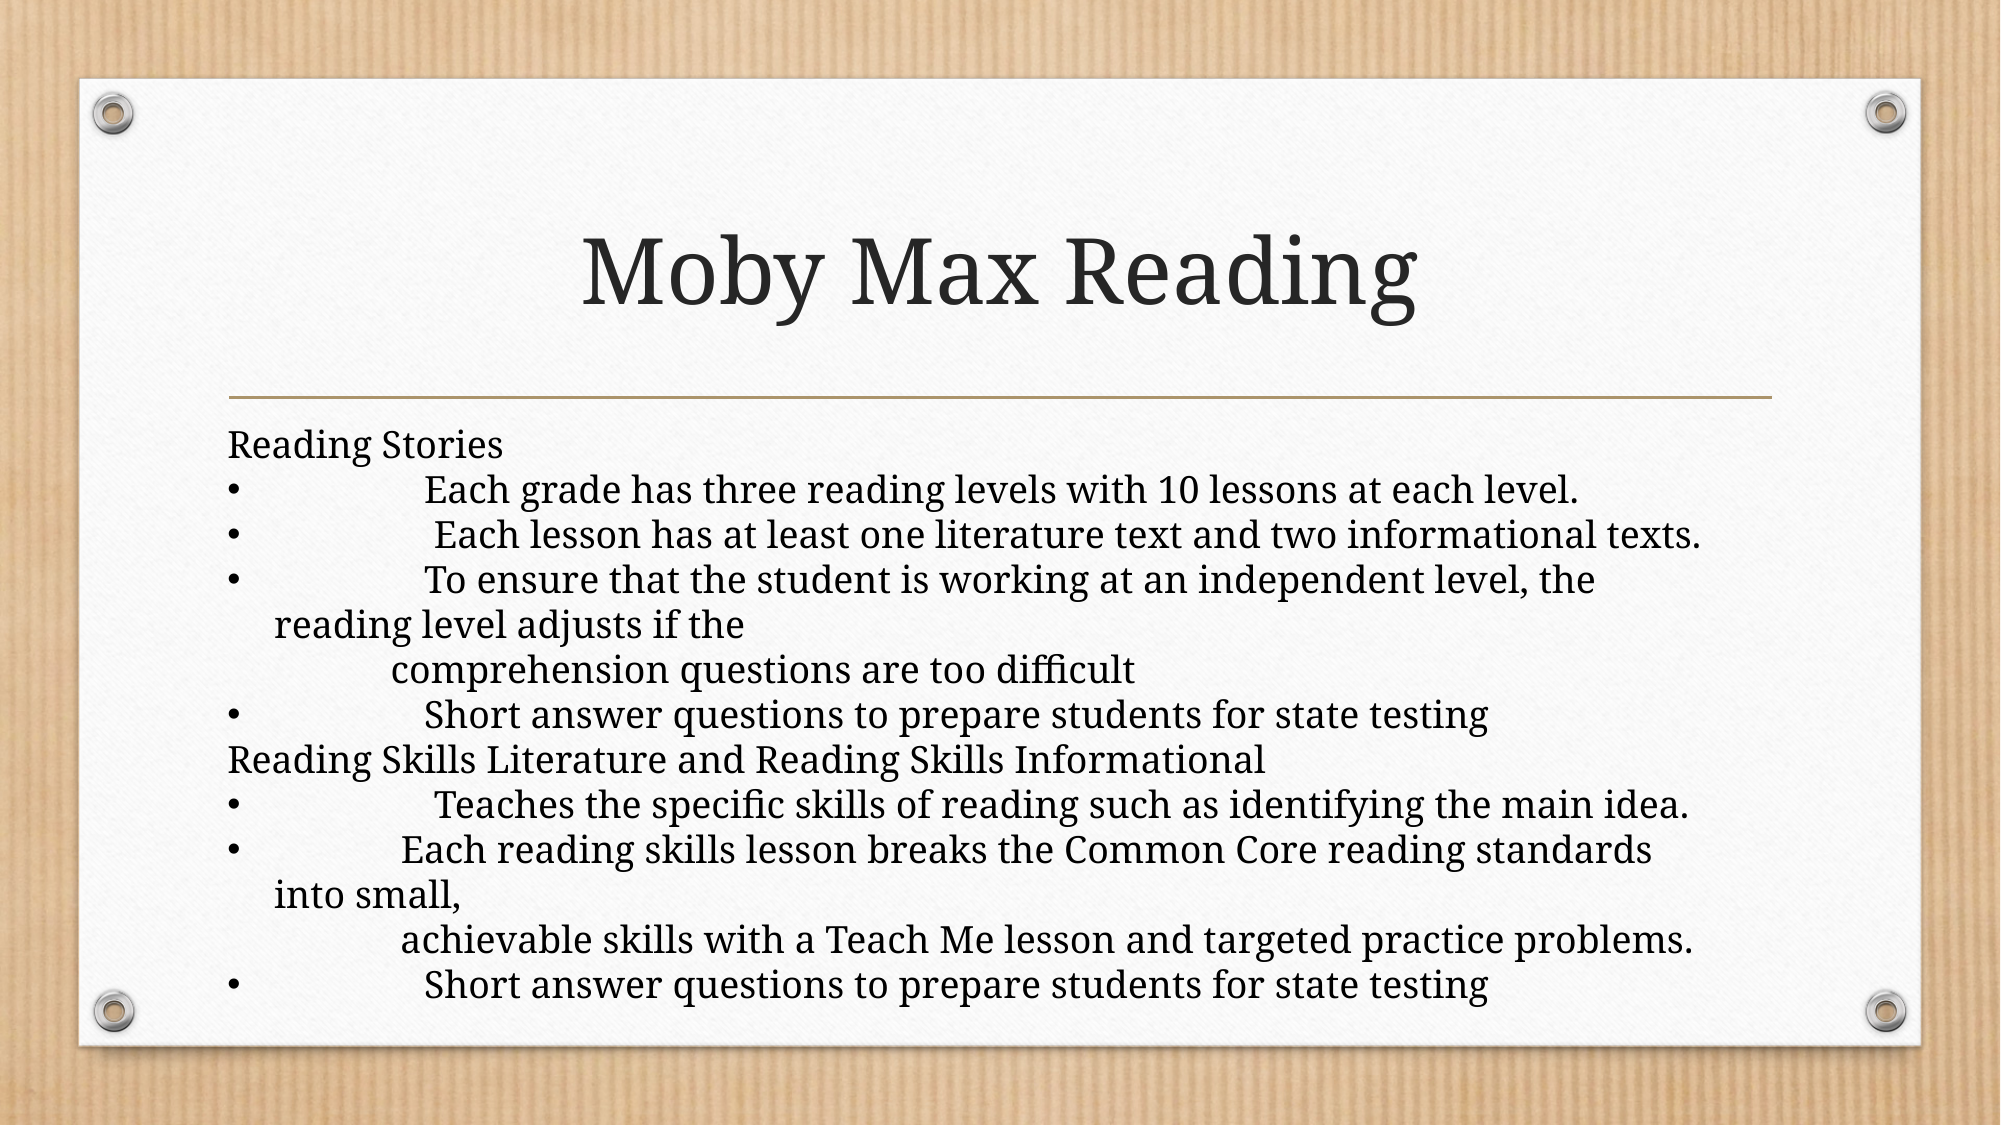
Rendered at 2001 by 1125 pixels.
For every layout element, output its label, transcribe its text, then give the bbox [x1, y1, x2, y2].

text_box Reading Stories Each grade has three reading levels with 10 lessons at each level. Each lesson has at least one literature text and two informational texts. To ensure that the student is working at an independent level, the reading level adjusts if the comprehension questions are too difficult Short answer questions to prepare students for state testing Reading Skills Literature and Reading Skills Informational Teaches the specific skills of reading such as identifying the main idea. Each reading skills lesson breaks the Common Core reading standards into small, achievable skills with a Teach Me lesson and targeted practice problems. Short answer questions to prepare students for state testing [212, 414, 1740, 1014]
picture [0, 0, 2001, 1125]
title Moby Max Reading [212, 161, 1788, 375]
